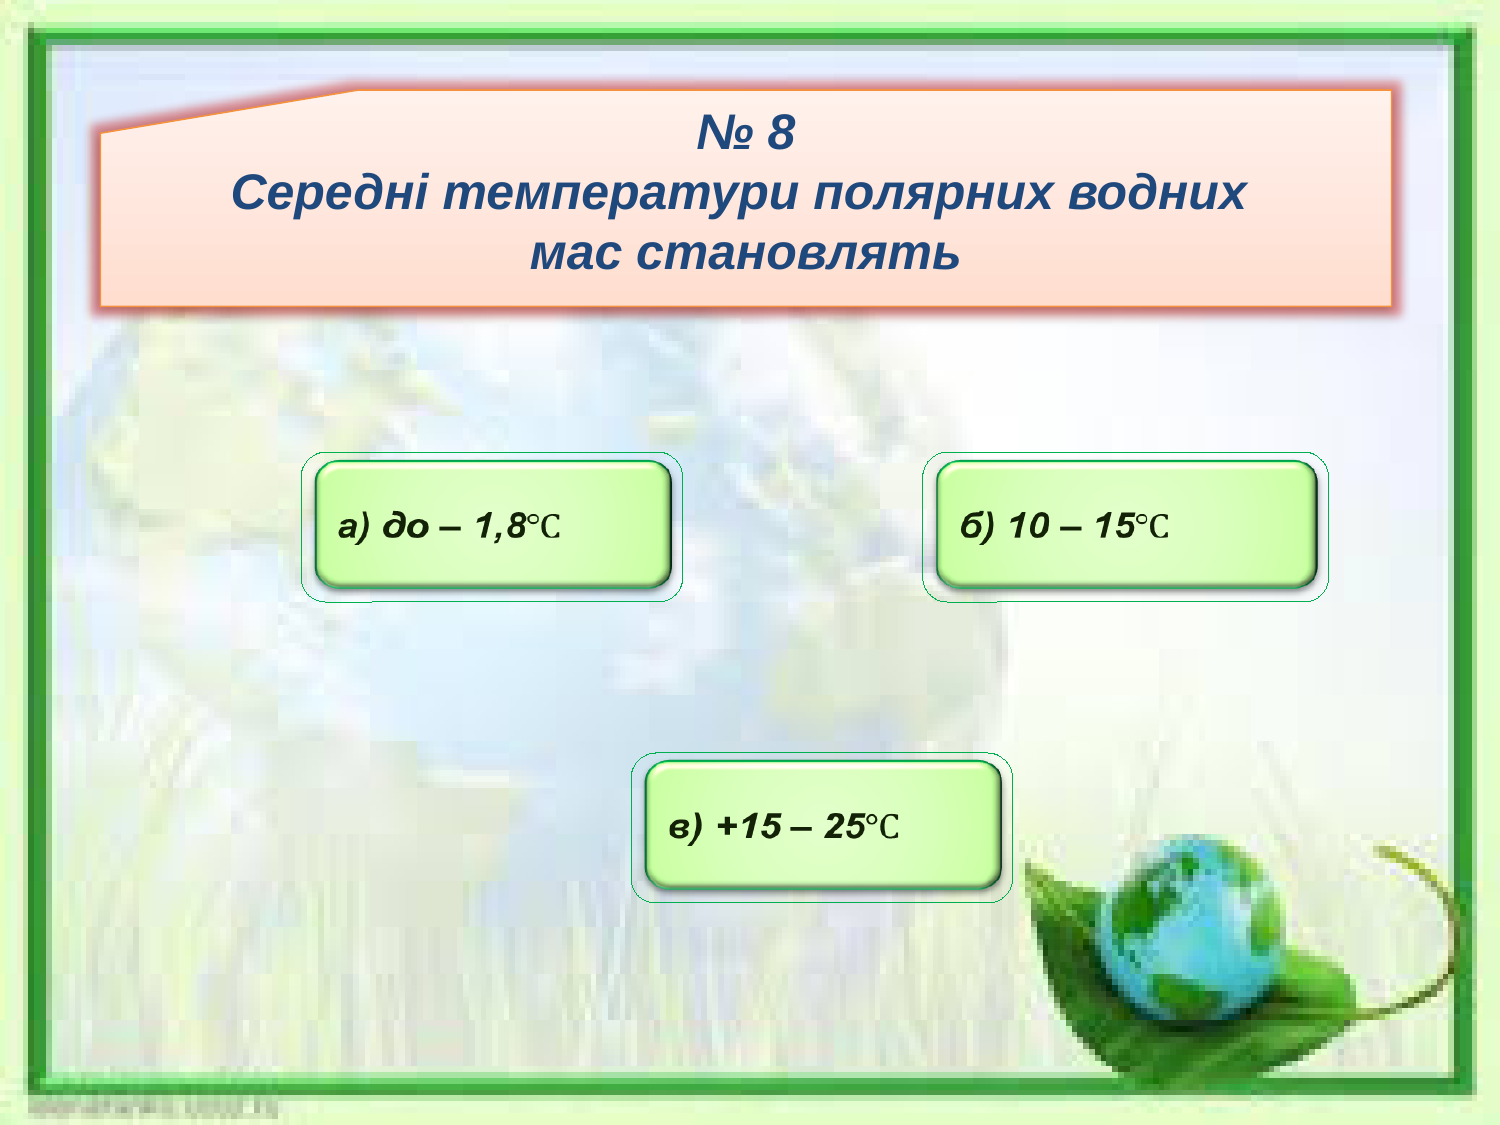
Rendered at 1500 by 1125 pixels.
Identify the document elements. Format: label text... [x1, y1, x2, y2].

text_box [301, 452, 683, 603]
text_box № 8 Середні температури полярних водних мас становлять [99, 89, 1393, 308]
picture [0, 0, 1500, 1125]
text_box [922, 452, 1329, 603]
text_box [631, 752, 1013, 903]
